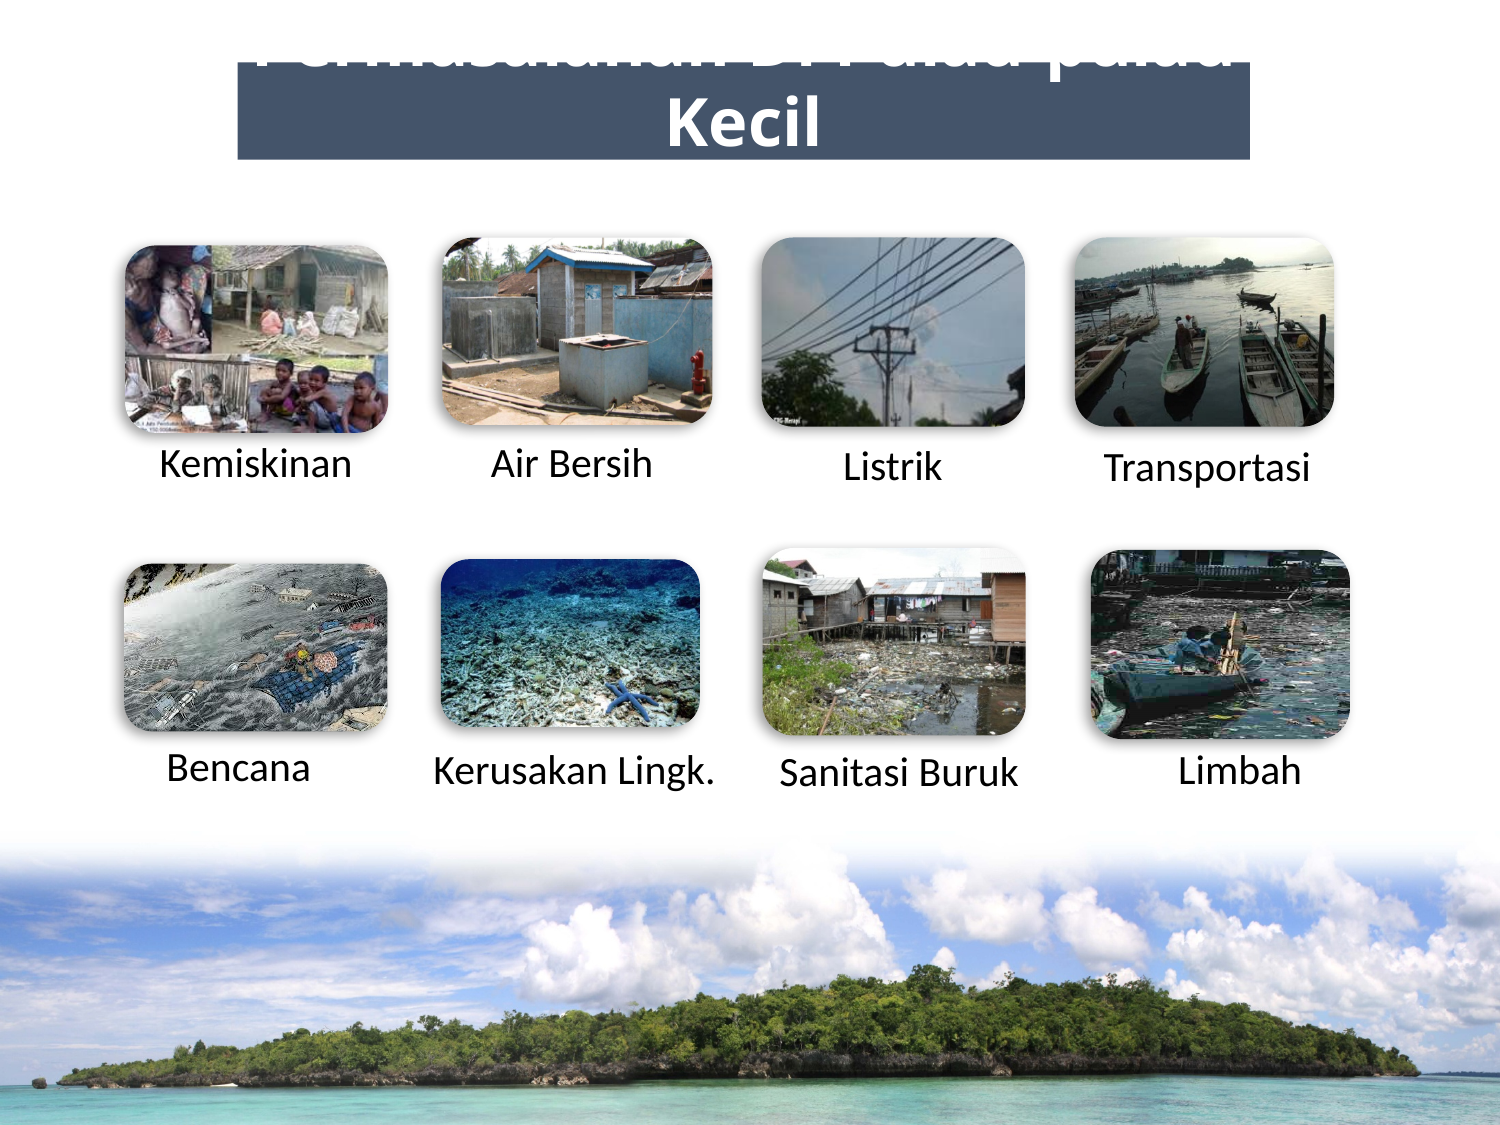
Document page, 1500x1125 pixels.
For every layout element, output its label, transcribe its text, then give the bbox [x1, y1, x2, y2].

text_box Transportasi [1088, 432, 1327, 498]
picture [1074, 237, 1335, 427]
text_box Air Bersih [476, 428, 669, 494]
picture [1090, 549, 1350, 740]
text_box Permasalahan Di Pulau-pulau Kecil [237, 62, 1250, 160]
picture [124, 245, 389, 433]
text_box Kemiskinan [144, 433, 368, 494]
picture [762, 547, 1026, 736]
text_box Bencana [151, 732, 327, 797]
picture [442, 237, 713, 425]
text_box Listrik [828, 431, 958, 497]
text_box Kerusakan Lingk. [418, 735, 731, 801]
picture [761, 237, 1025, 427]
text_box Sanitasi Buruk [764, 737, 1035, 802]
picture [0, 831, 1500, 1125]
picture [124, 563, 388, 732]
text_box Limbah [1163, 740, 1318, 801]
picture [440, 559, 700, 727]
